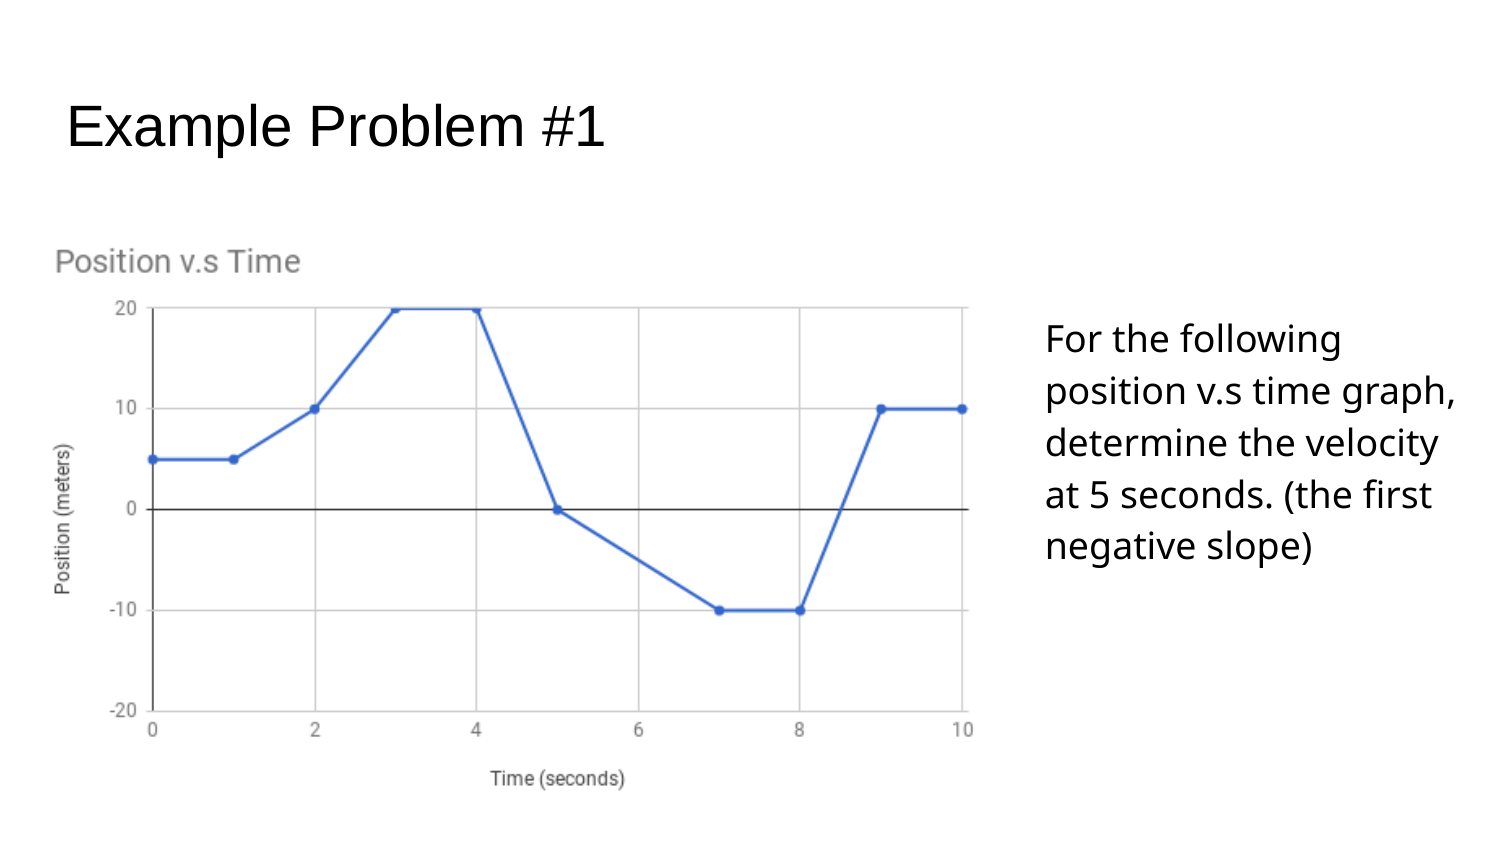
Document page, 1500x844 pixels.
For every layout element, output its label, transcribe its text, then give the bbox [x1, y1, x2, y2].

list For the following position v.s time graph, determine the velocity at 5 seconds. (the first negative slope) [1029, 293, 1481, 699]
picture [24, 216, 1000, 820]
title Example Problem #1 [51, 72, 1449, 167]
